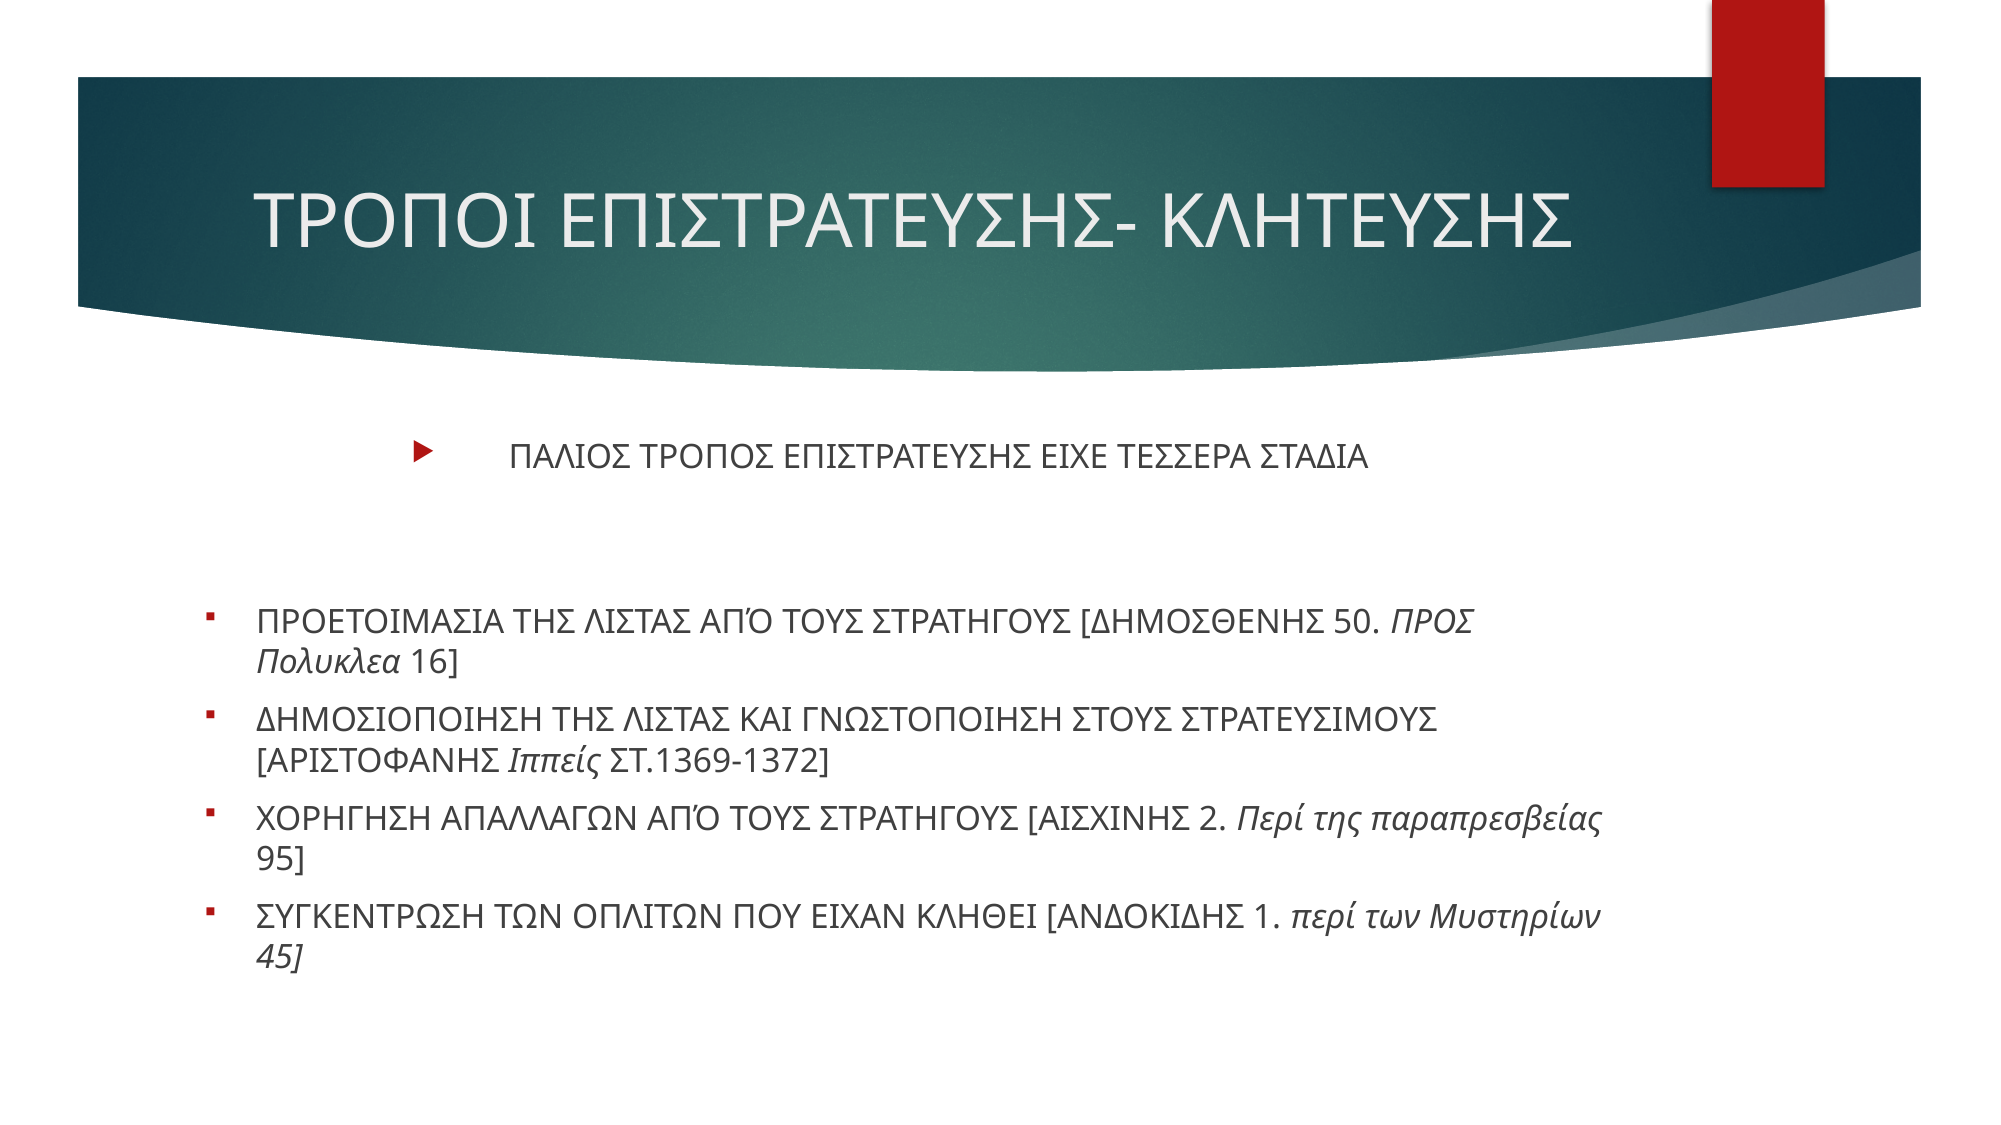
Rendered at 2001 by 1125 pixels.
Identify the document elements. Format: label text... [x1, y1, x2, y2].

list ΠΑΛΙΟΣ ΤΡΟΠΟΣ ΕΠΙΣΤΡΑΤΕΥΣΗΣ ΕΙΧΕ ΤΕΣΣΕΡΑ ΣΤΑΔΙΑ ΠΡΟΕΤΟΙΜΑΣΙΑ ΤΗΣ ΛΙΣΤΑΣ ΑΠΌ ΤΟΥΣ ΣΤΡΑΤΗΓΟΥΣ [ΔΗΜΟΣΘΕΝΗΣ 50. ΠΡΟΣ Πολυκλεα 16] ΔΗΜΟΣΙΟΠΟΙΗΣΗ ΤΗΣ ΛΙΣΤΑΣ ΚΑΙ ΓΝΩΣΤΟΠΟΙΗΣΗ ΣΤΟΥΣ ΣΤΡΑΤΕΥΣΙΜΟΥΣ [ΑΡΙΣΤΟΦΑΝΗΣ Ιππείς ΣΤ.1369-1372] ΧΟΡΗΓΗΣΗ ΑΠΑΛΛΑΓΩΝ ΑΠΌ ΤΟΥΣ ΣΤΡΑΤΗΓΟΥΣ [ΑΙΣΧΙΝΗΣ 2. Περί της παραπρεσβείας 95] ΣΥΓΚΕΝΤΡΩΣΗ ΤΩΝ ΟΠΛΙΤΩΝ ΠΟΥ ΕΙΧΑΝ ΚΛΗΘΕΙ [ΑΝΔΟΚΙΔΗΣ 1. περί των Μυστηρίων 45] [189, 427, 1638, 988]
title ΤΡΟΠΟΙ ΕΠΙΣΤΡΑΤΕΥΣΗΣ- ΚΛΗΤΕΥΣΗΣ [189, 159, 1638, 276]
